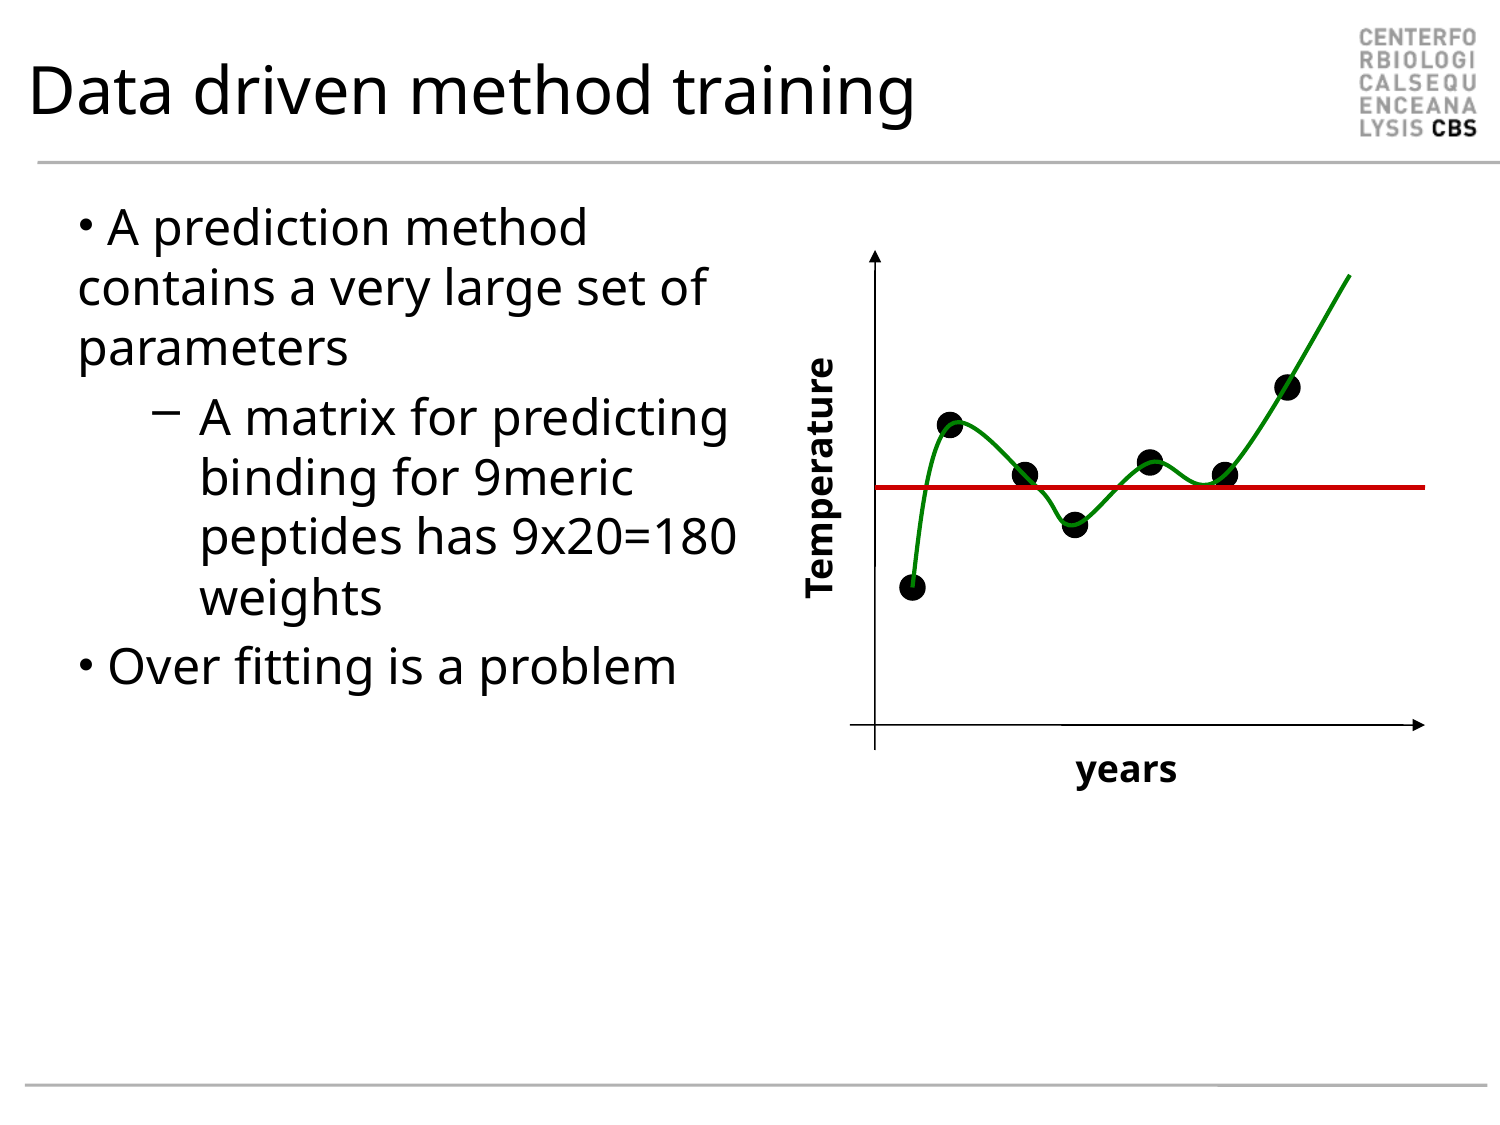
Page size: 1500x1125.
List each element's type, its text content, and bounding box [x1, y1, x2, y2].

text_box Temperature [787, 342, 848, 615]
text_box [876, 718, 1426, 732]
text_box [1062, 519, 1088, 538]
text_box [1139, 462, 1163, 475]
title Data driven method training [12, 49, 1188, 126]
list A prediction method contains a very large set of parameters A matrix for predicting binding for 9meric peptides has 9x20=180 weights Over fitting is a problem [62, 187, 800, 1025]
text_box [1215, 466, 1238, 487]
picture [1350, 12, 1488, 150]
text_box [926, 422, 1037, 487]
text_box [912, 488, 1118, 588]
text_box [868, 249, 882, 487]
text_box [1053, 274, 1350, 487]
text_box [1016, 462, 1038, 484]
text_box years [1060, 737, 1193, 798]
text_box [900, 575, 925, 601]
text_box [937, 412, 963, 434]
text_box [1280, 376, 1300, 400]
